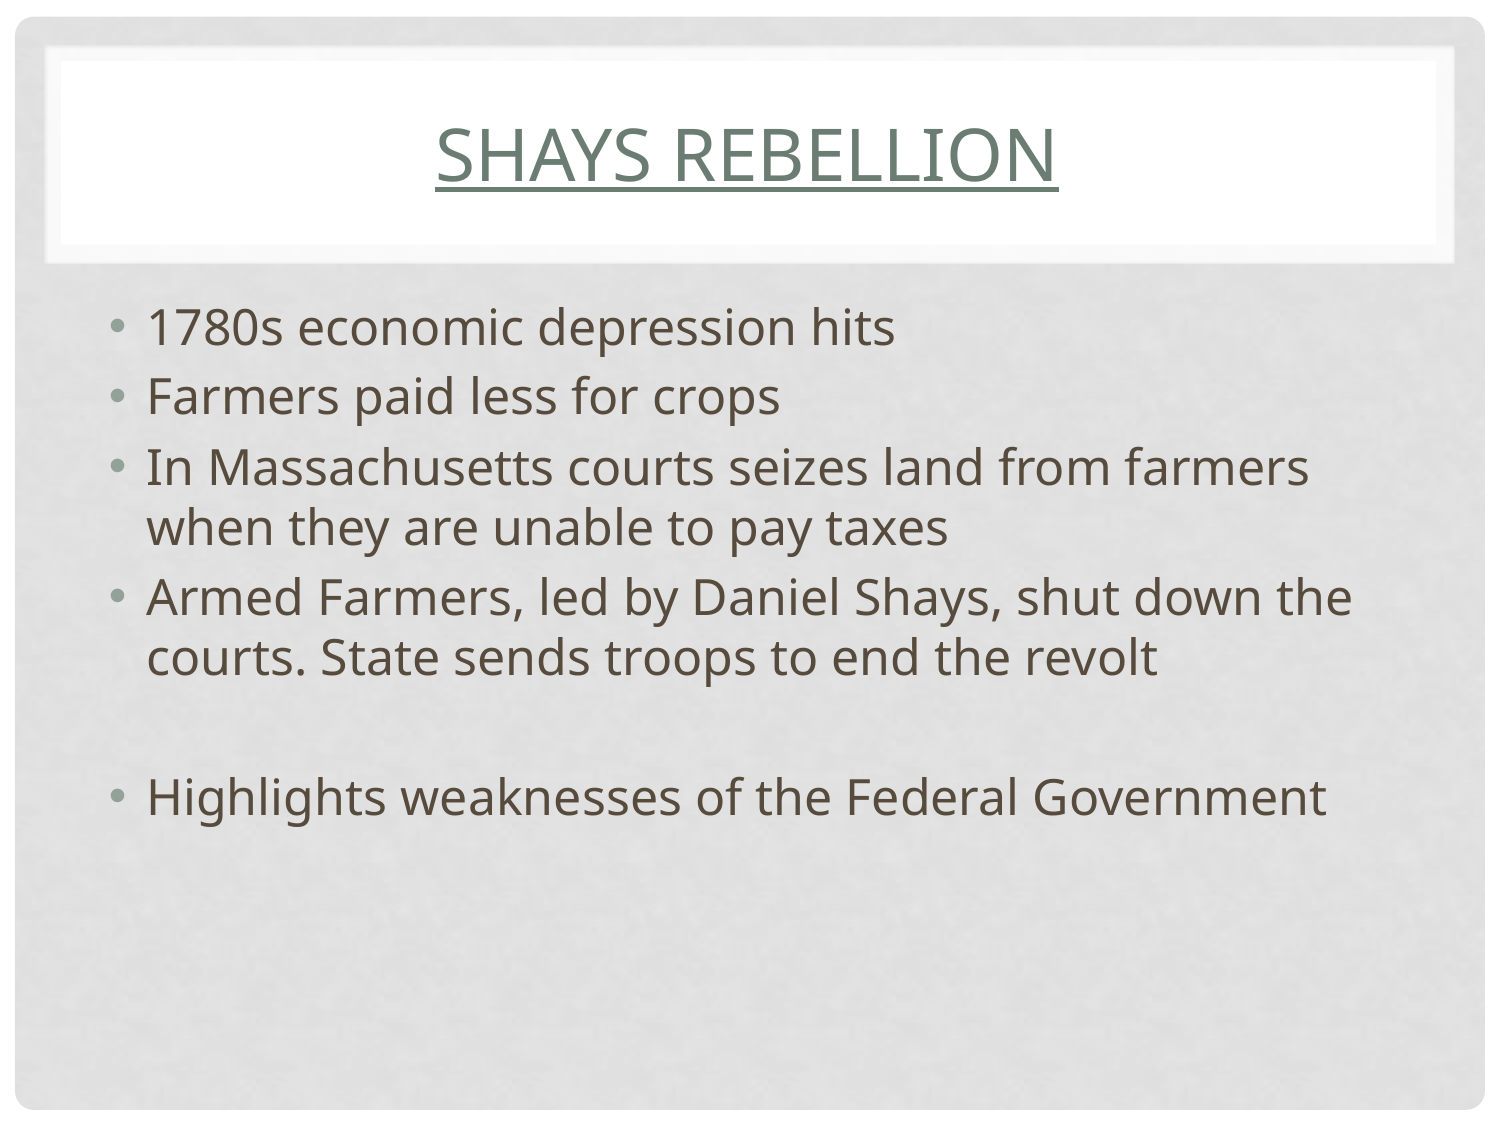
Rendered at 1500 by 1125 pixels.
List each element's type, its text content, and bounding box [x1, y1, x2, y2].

title Shays Rebellion [69, 66, 1425, 238]
list 1780s economic depression hits Farmers paid less for crops In Massachusetts courts seizes land from farmers when they are unable to pay taxes Armed Farmers, led by Daniel Shays, shut down the courts. State sends troops to end the revolt Highlights weaknesses of the Federal Government [75, 287, 1425, 1005]
